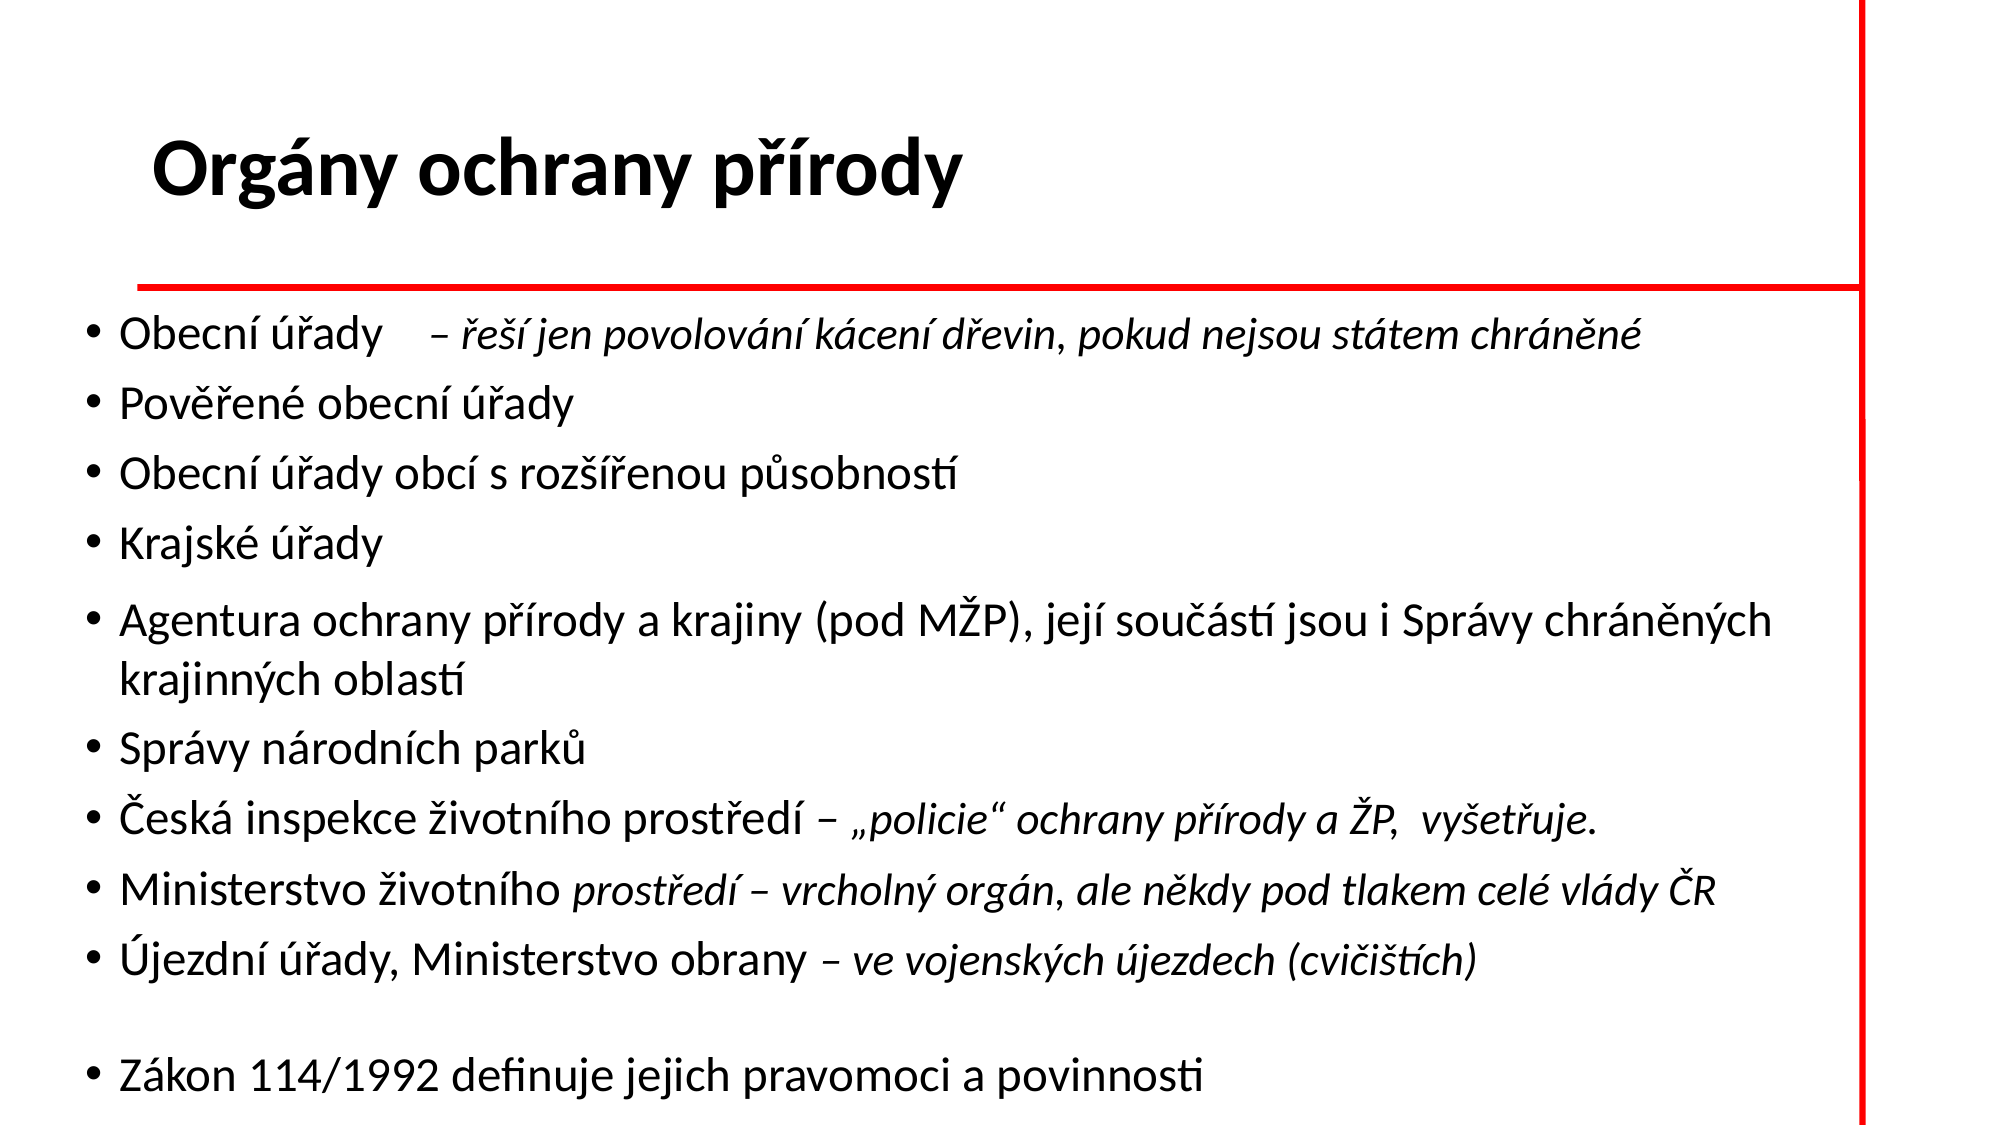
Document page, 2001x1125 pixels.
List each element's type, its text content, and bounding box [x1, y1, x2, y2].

title Orgány ochrany přírody [137, 59, 1863, 278]
list Obecní úřady – řeší jen povolování kácení dřevin, pokud nejsou státem chráněné Pověřené obecní úřady Obecní úřady obcí s rozšířenou působností Krajské úřady Agentura ochrany přírody a krajiny (pod MŽP), její součástí jsou i Správy chráněných krajinných oblastí Správy národních parků Česká inspekce životního prostředí – „policie“ ochrany přírody a ŽP, vyšetřuje. Ministerstvo životního prostředí – vrcholný orgán, ale někdy pod tlakem celé vlády ČR Újezdní úřady, Ministerstvo obrany – ve vojenských újezdech (cvičištích) Zákon 114/1992 definuje jejich pravomoci a povinnosti [70, 299, 1863, 1125]
